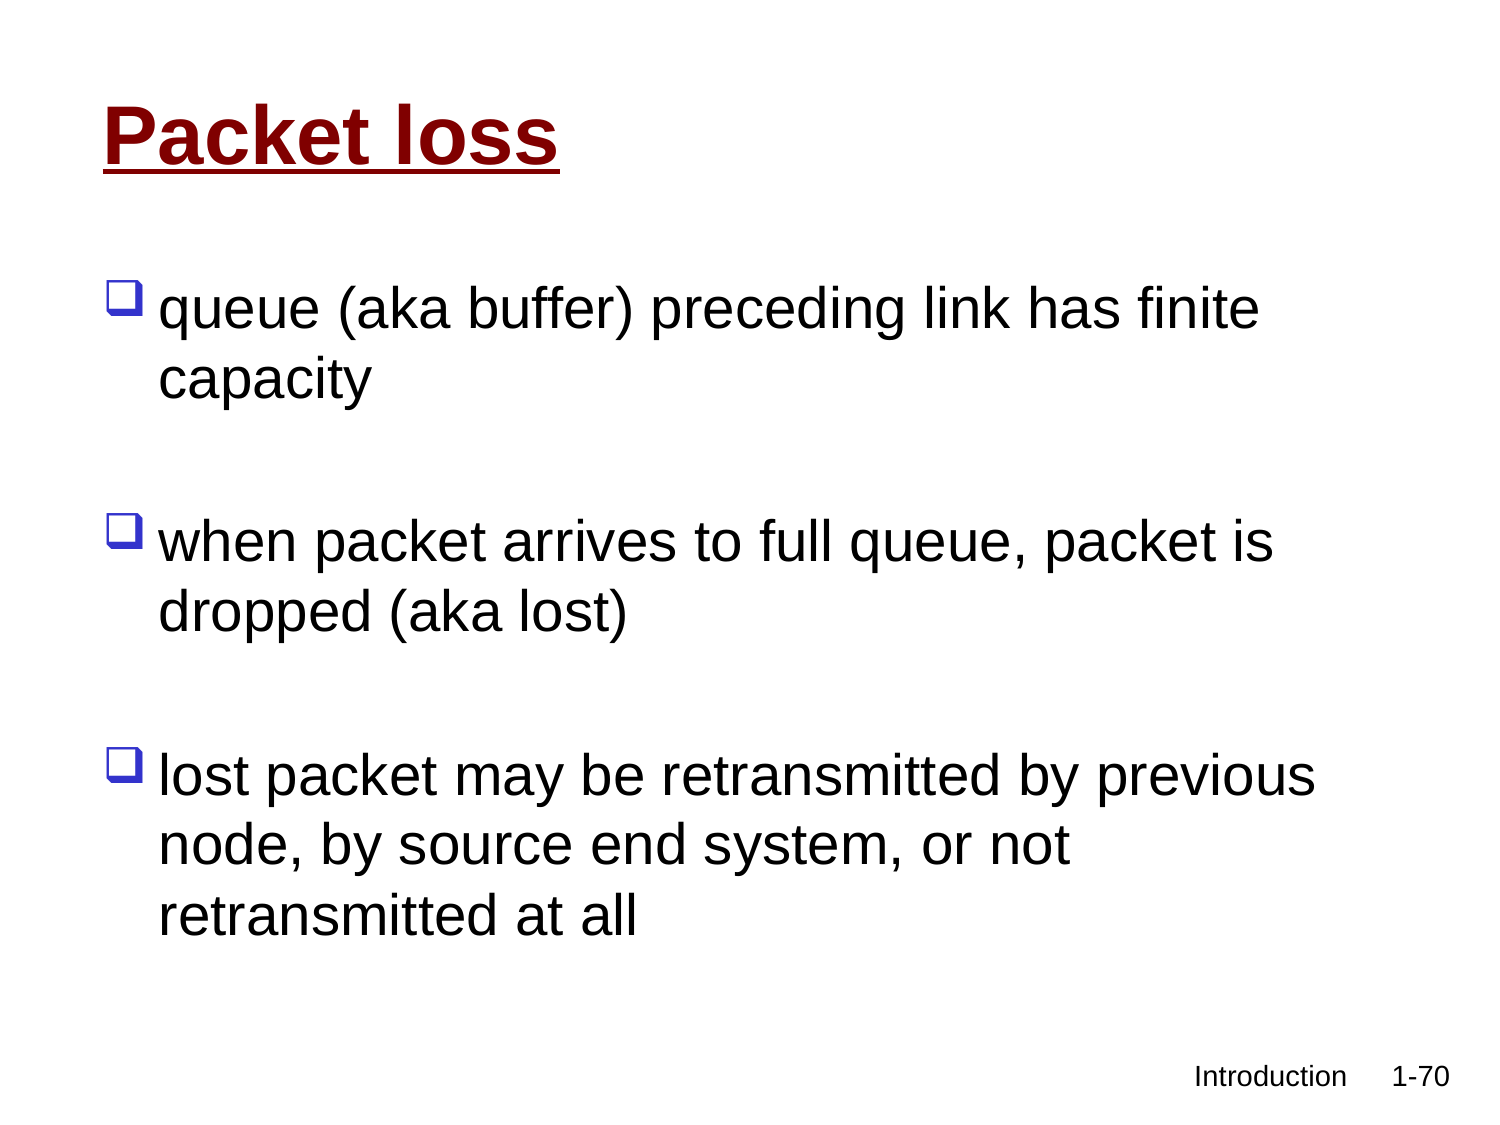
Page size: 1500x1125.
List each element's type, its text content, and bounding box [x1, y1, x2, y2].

list queue (aka buffer) preceding link has finite capacity when packet arrives to full queue, packet is dropped (aka lost) lost packet may be retransmitted by previous node, by source end system, or not retransmitted at all [87, 262, 1363, 1025]
title Packet loss [87, 37, 1363, 225]
slide_number 1-70 [1362, 1050, 1466, 1125]
footer Introduction [887, 1050, 1362, 1125]
